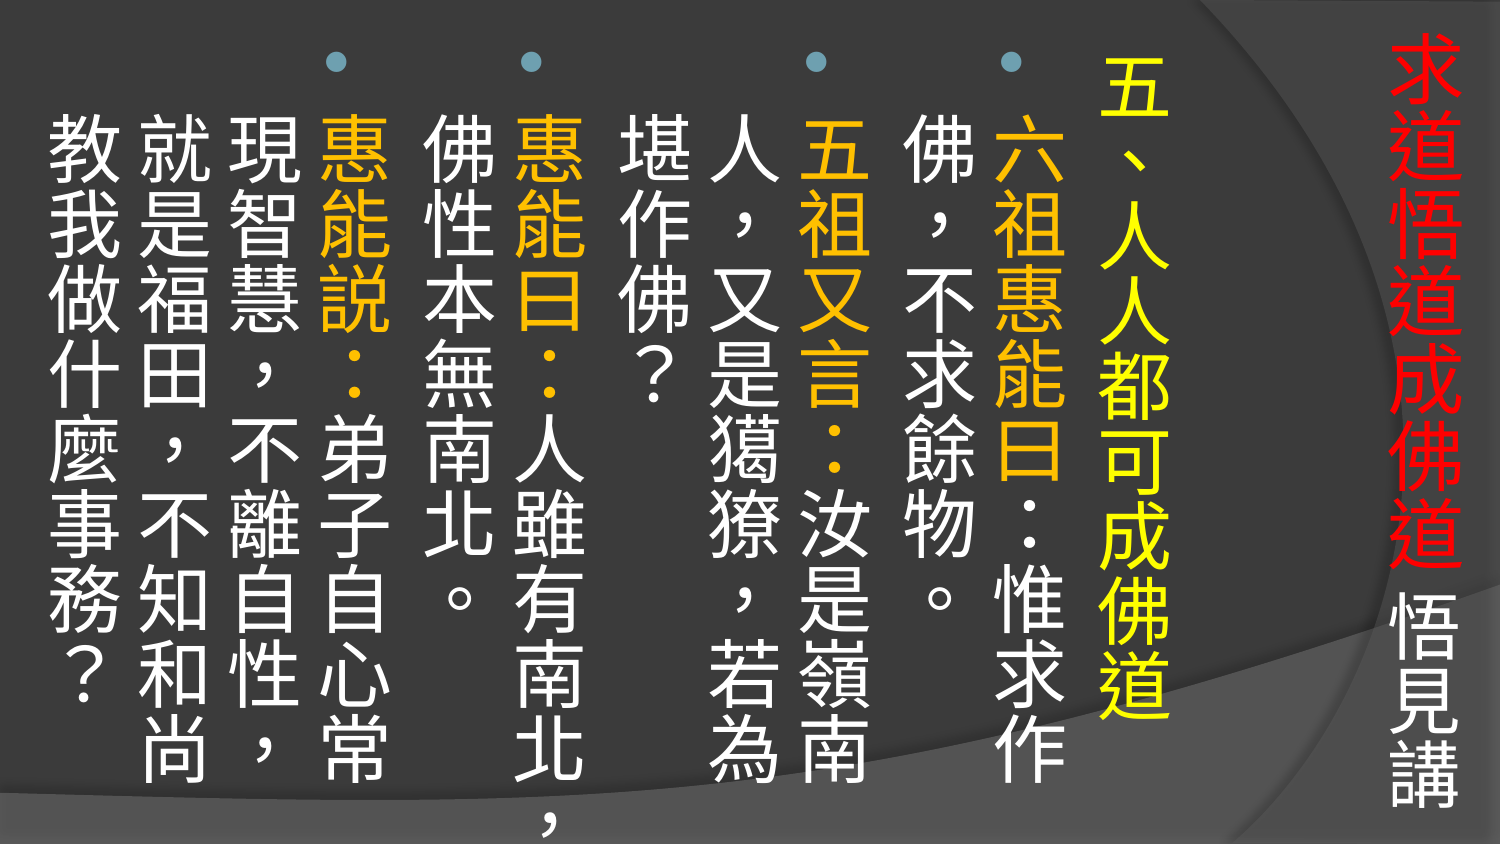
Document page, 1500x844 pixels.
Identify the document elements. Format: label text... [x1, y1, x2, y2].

list 五、人人都可成佛道 六祖惠能曰：惟求作佛，不求餘物。 五祖又言：汝是嶺南人，又是獦獠，若為堪作佛？ 惠能曰：人雖有南北，佛性本無南北。 惠能説：弟子自心常現智慧，不離自性，就是福田，不知和尚教我做什麼事務？ [29, 27, 1365, 820]
title 求道悟道成佛道 悟見講 [1364, 21, 1483, 820]
